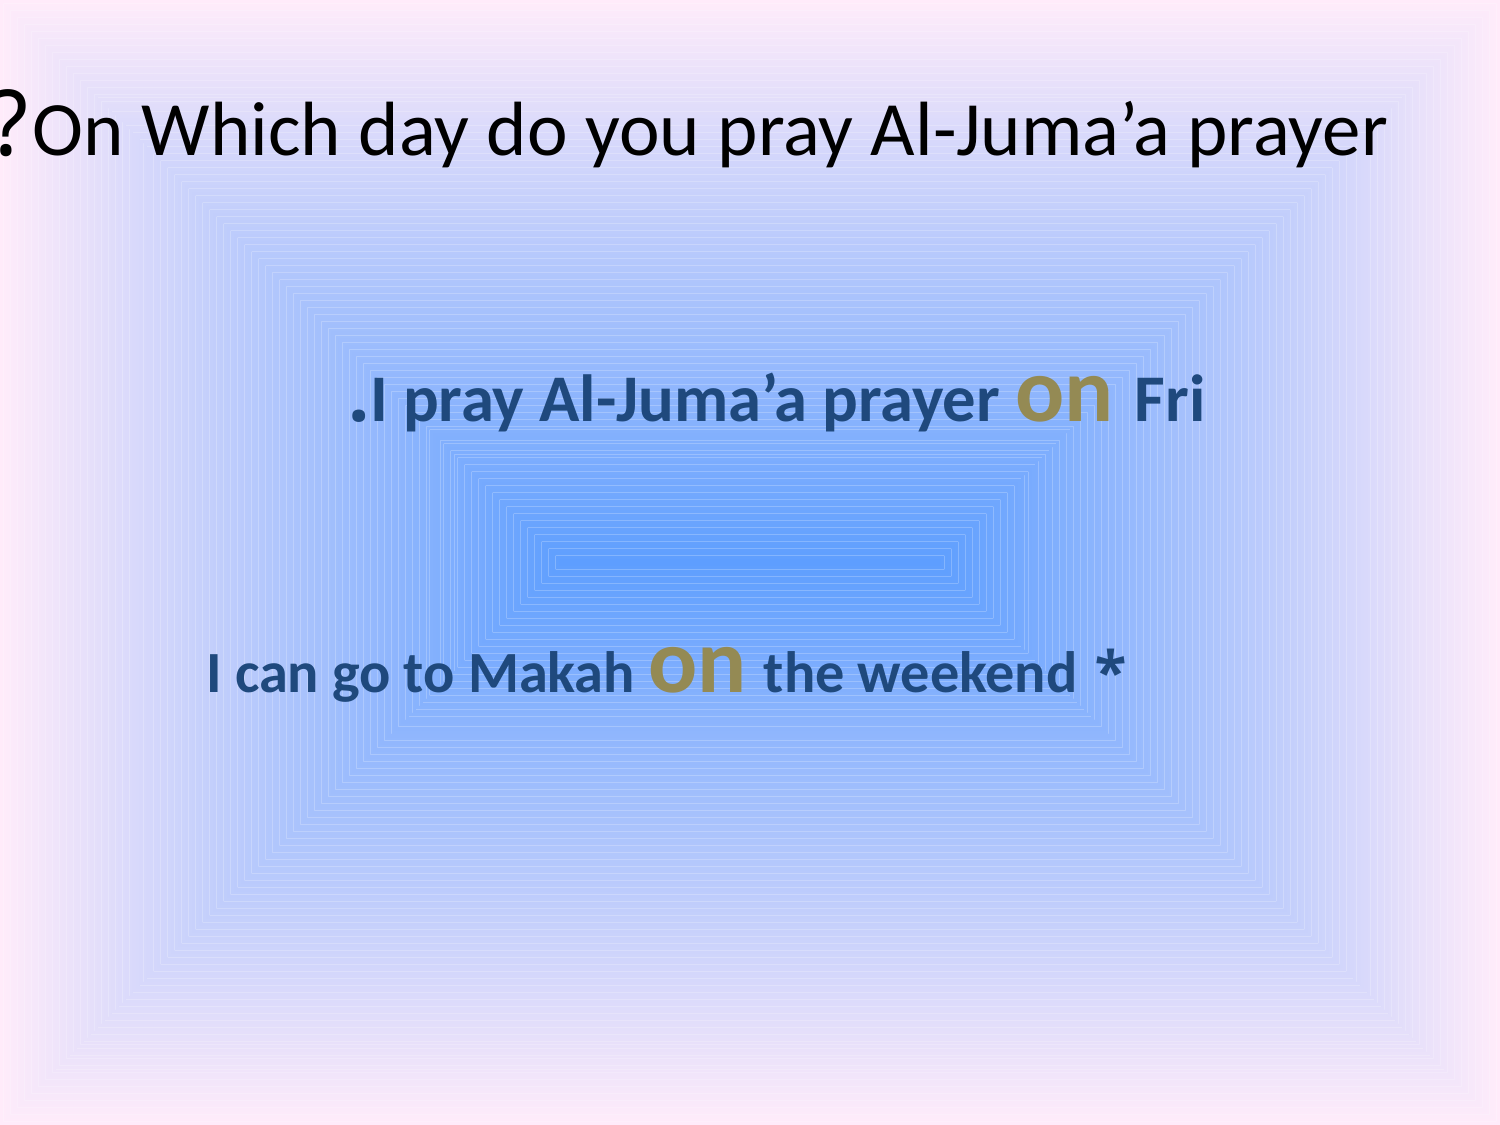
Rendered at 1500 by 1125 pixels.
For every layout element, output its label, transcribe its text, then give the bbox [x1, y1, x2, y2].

text_box * I can go to Makah on the weekend [76, 562, 1258, 750]
text_box I pray Al-Juma’a prayer on Fri. [171, 290, 1365, 479]
text_box On Which day do you pray Al-Juma’a prayer? [0, 24, 1436, 213]
